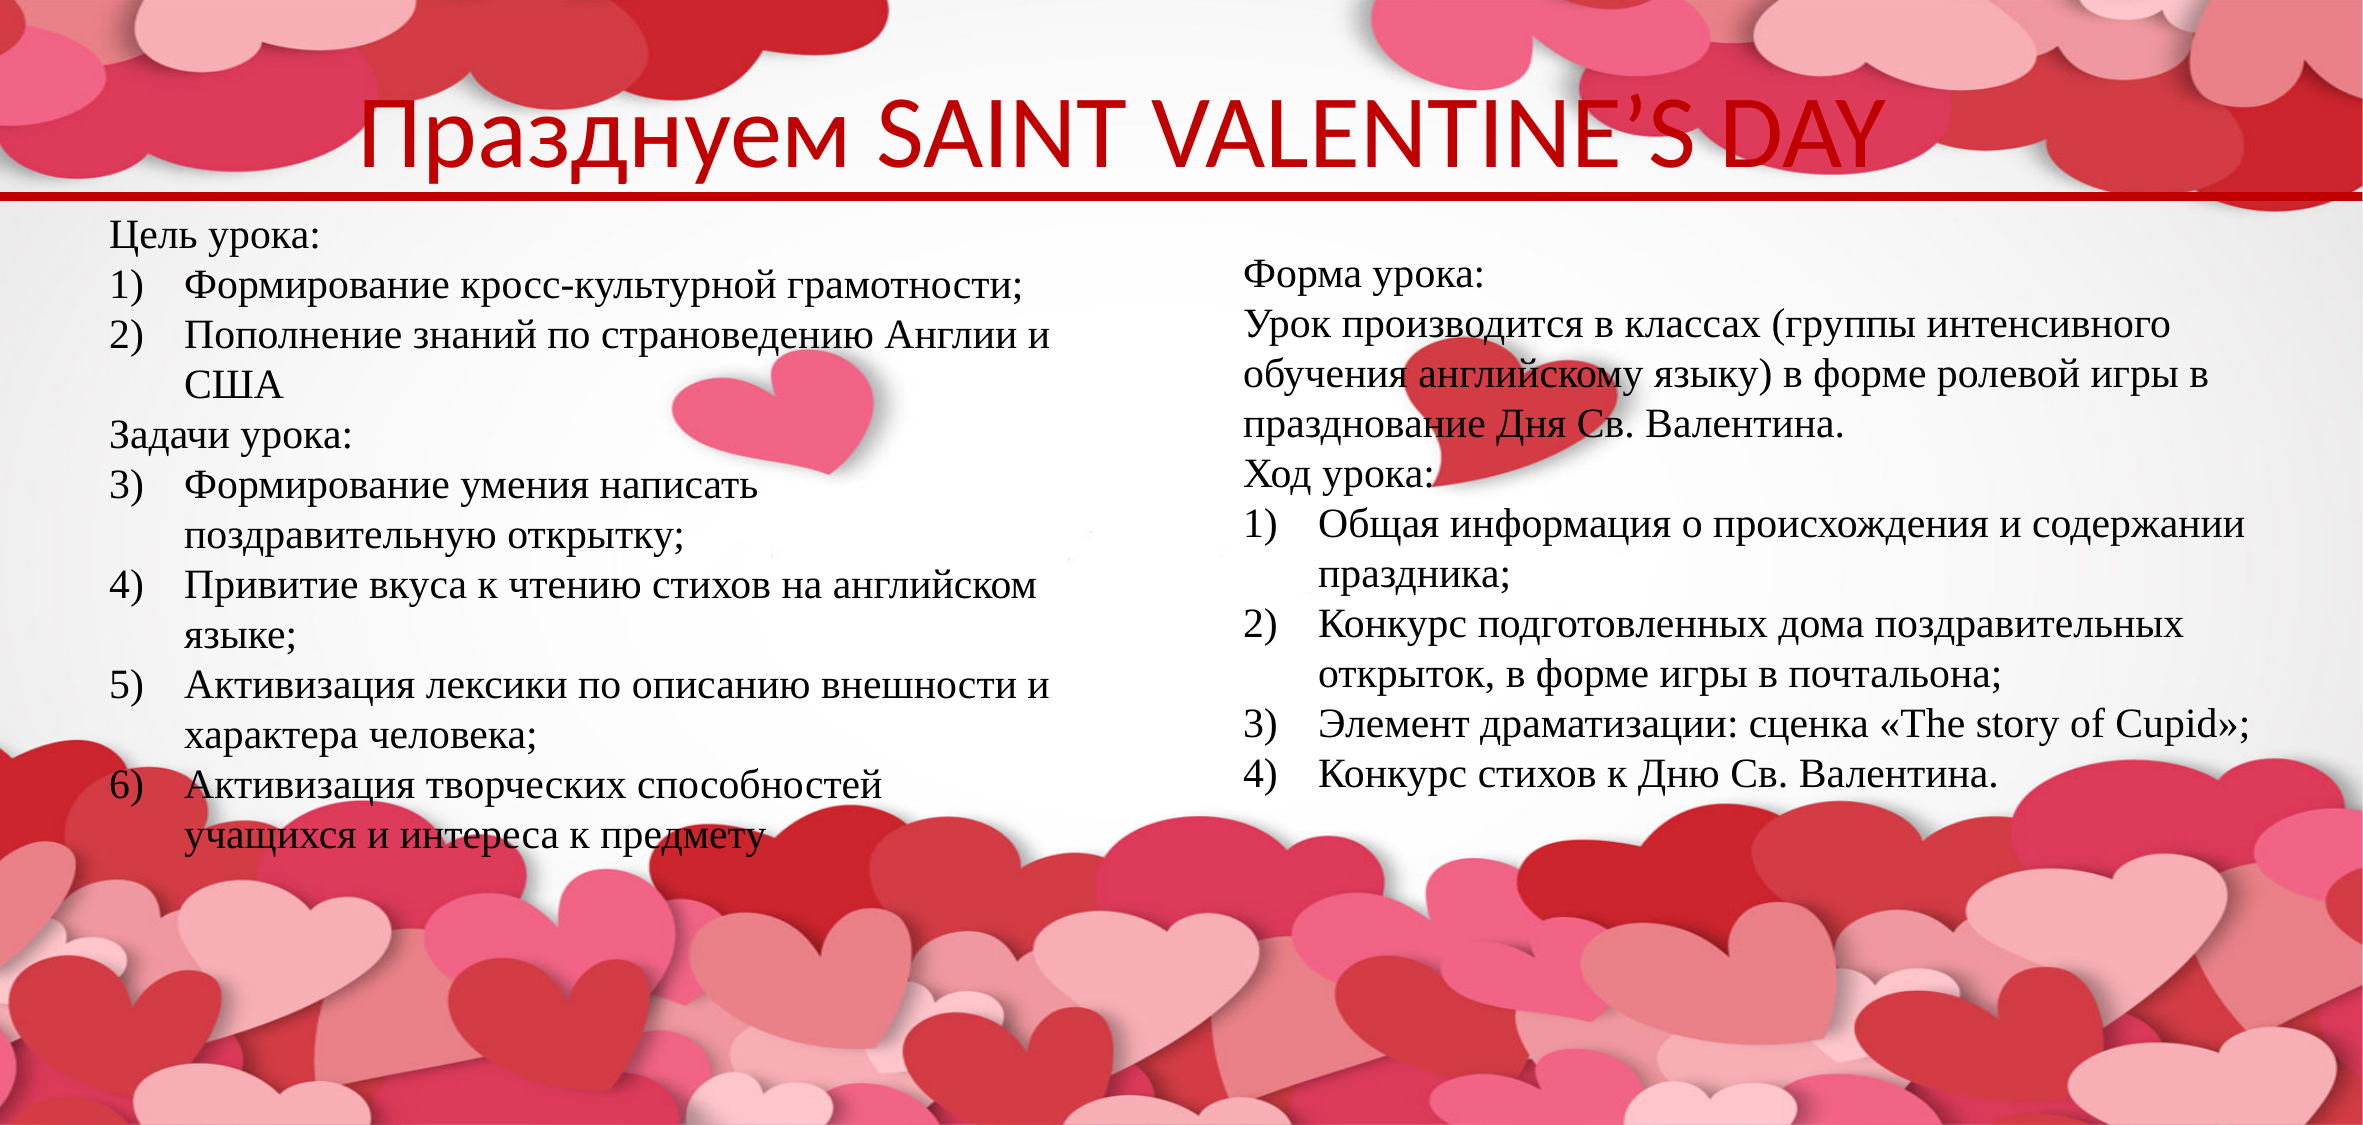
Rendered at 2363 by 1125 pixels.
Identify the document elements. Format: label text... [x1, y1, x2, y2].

picture [0, 201, 2363, 1125]
text_box Форма урока: Урок производится в классах (группы интенсивного обучения английскому языку) в форме ролевой игры в празднование Дня Св. Валентина. Ход урока: Общая информация о происхождения и содержании праздника; Конкурс подготовленных дома поздравительных открыток, в форме игры в почтальона; Элемент драматизации: сценка «The story of Cupid»; Конкурс стихов к Дню Св. Валентина. [1226, 208, 2270, 860]
picture [0, 0, 2363, 192]
text_box Цель урока: Формирование кросс-культурной грамотности; Пополнение знаний по страноведению Англии и США Задачи урока: Формирование умения написать поздравительную открытку; Привитие вкуса к чтению стихов на английском языке; Активизация лексики по описанию внешности и характера человека; Активизация творческих способностей учащихся и интереса к предмету [92, 208, 1077, 907]
text_box Форма урока: Урок производится в классах (группы интенсивного обучения английскому языку) в форме ролевой игры в празднование Дня Св. Валентина. Ход урока: Общая информация о происхождения и содержании праздника; Конкурс подготовленных дома поздравительных открыток, в форме игры в почтальона; Элемент драматизации: сценка «The story of Cupid»; Конкурс стихов к Дню Св. Валентина. [1226, 182, 2270, 192]
title Празднуем SAINT VALENTINE’S DAY [118, 42, 2127, 192]
